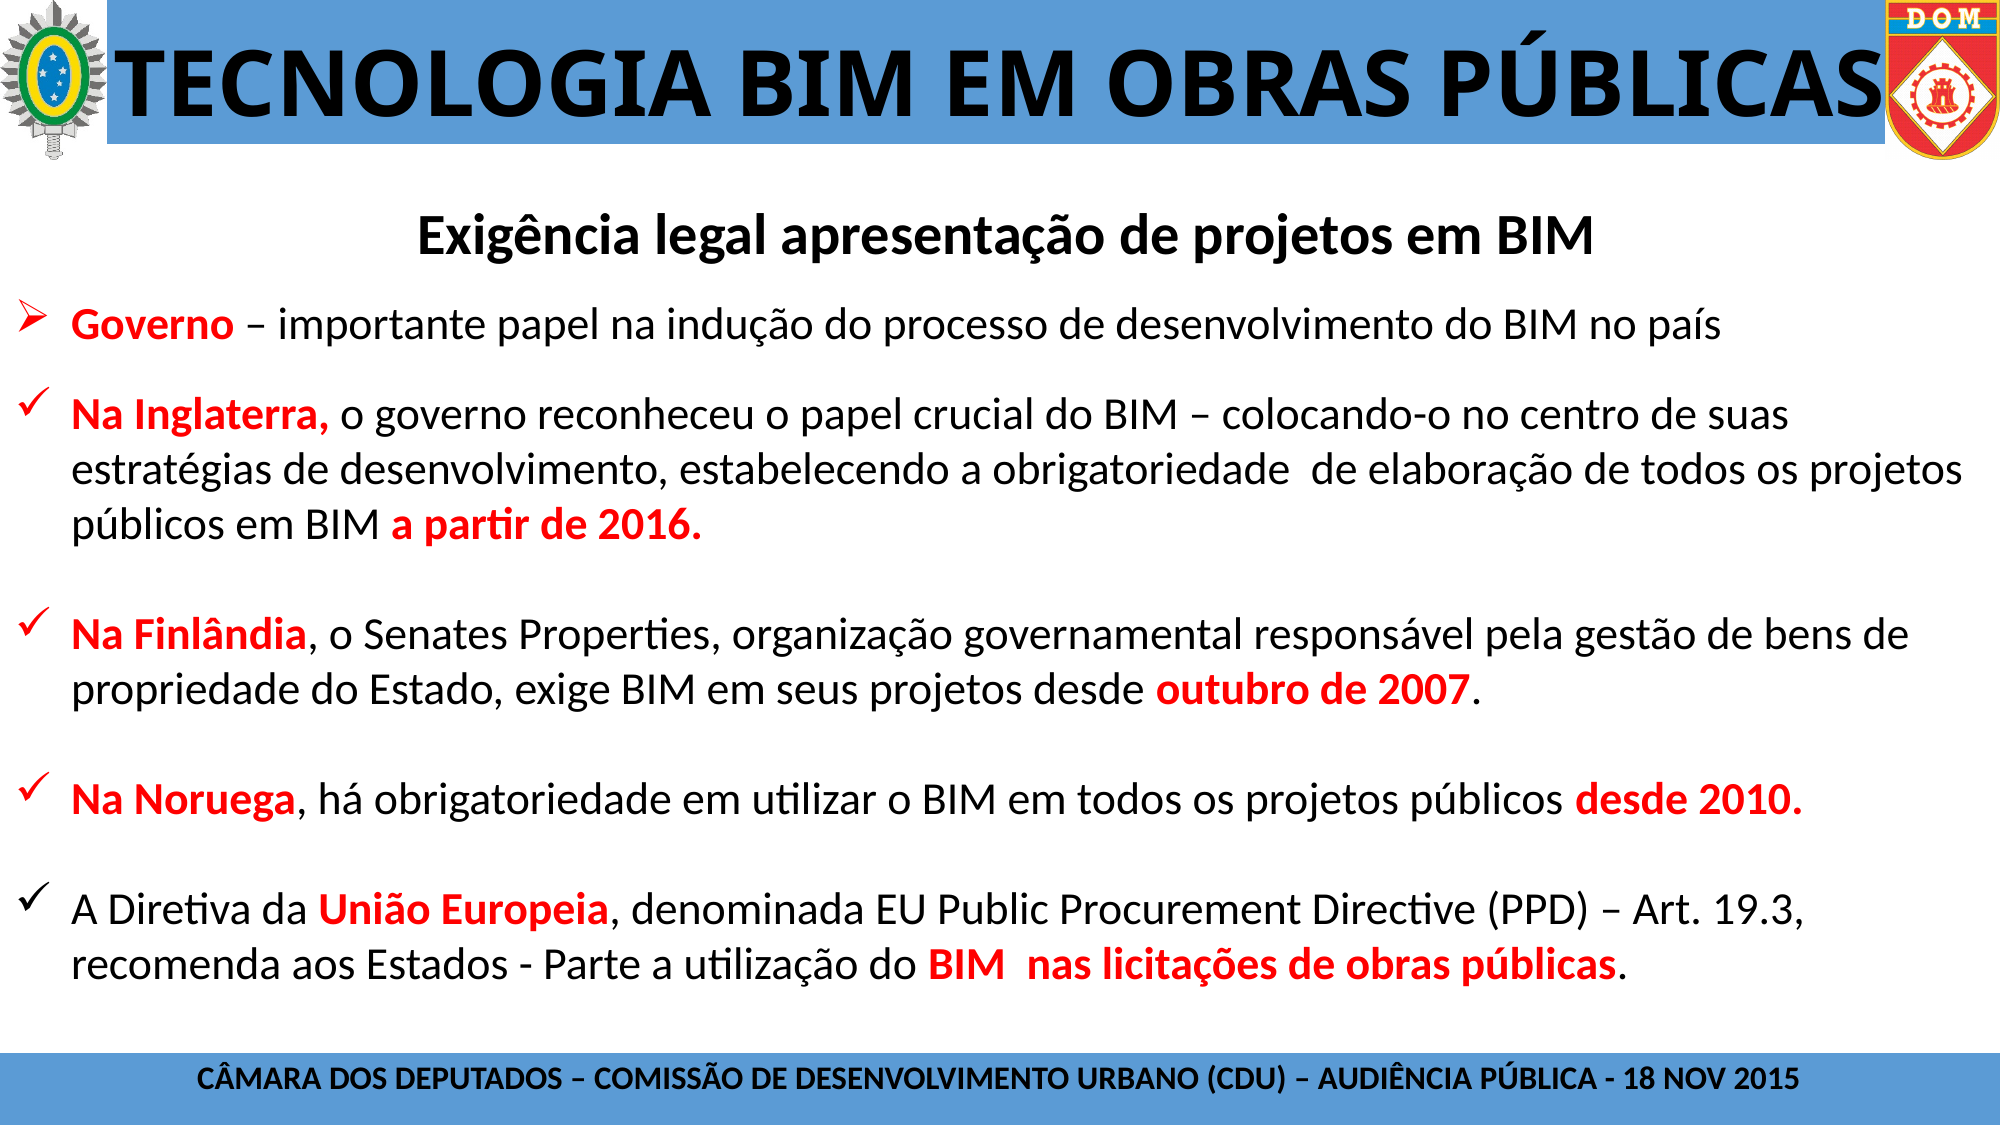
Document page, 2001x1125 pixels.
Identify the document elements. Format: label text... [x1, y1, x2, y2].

text_box Exigência legal apresentação de projetos em BIM Governo – importante papel na indução do processo de desenvolvimento do BIM no país Na Inglaterra, o governo reconheceu o papel crucial do BIM – colocando-o no centro de suas estratégias de desenvolvimento, estabelecendo a obrigatoriedade de elaboração de todos os projetos públicos em BIM a partir de 2016. Na Finlândia, o Senates Properties, organização governamental responsável pela gestão de bens de propriedade do Estado, exige BIM em seus projetos desde outubro de 2007. Na Noruega, há obrigatoriedade em utilizar o BIM em todos os projetos públicos desde 2010. A Diretiva da União Europeia, denominada EU Public Procurement Directive (PPD) – Art. 19.3, recomenda aos Estados - Parte a utilização do BIM nas licitações de obras públicas. [0, 189, 2000, 1125]
title TECNOLOGIA BIM EM OBRAS PÚBLICAS [107, 0, 1885, 144]
picture [0, 0, 107, 160]
picture [1885, 0, 2000, 160]
